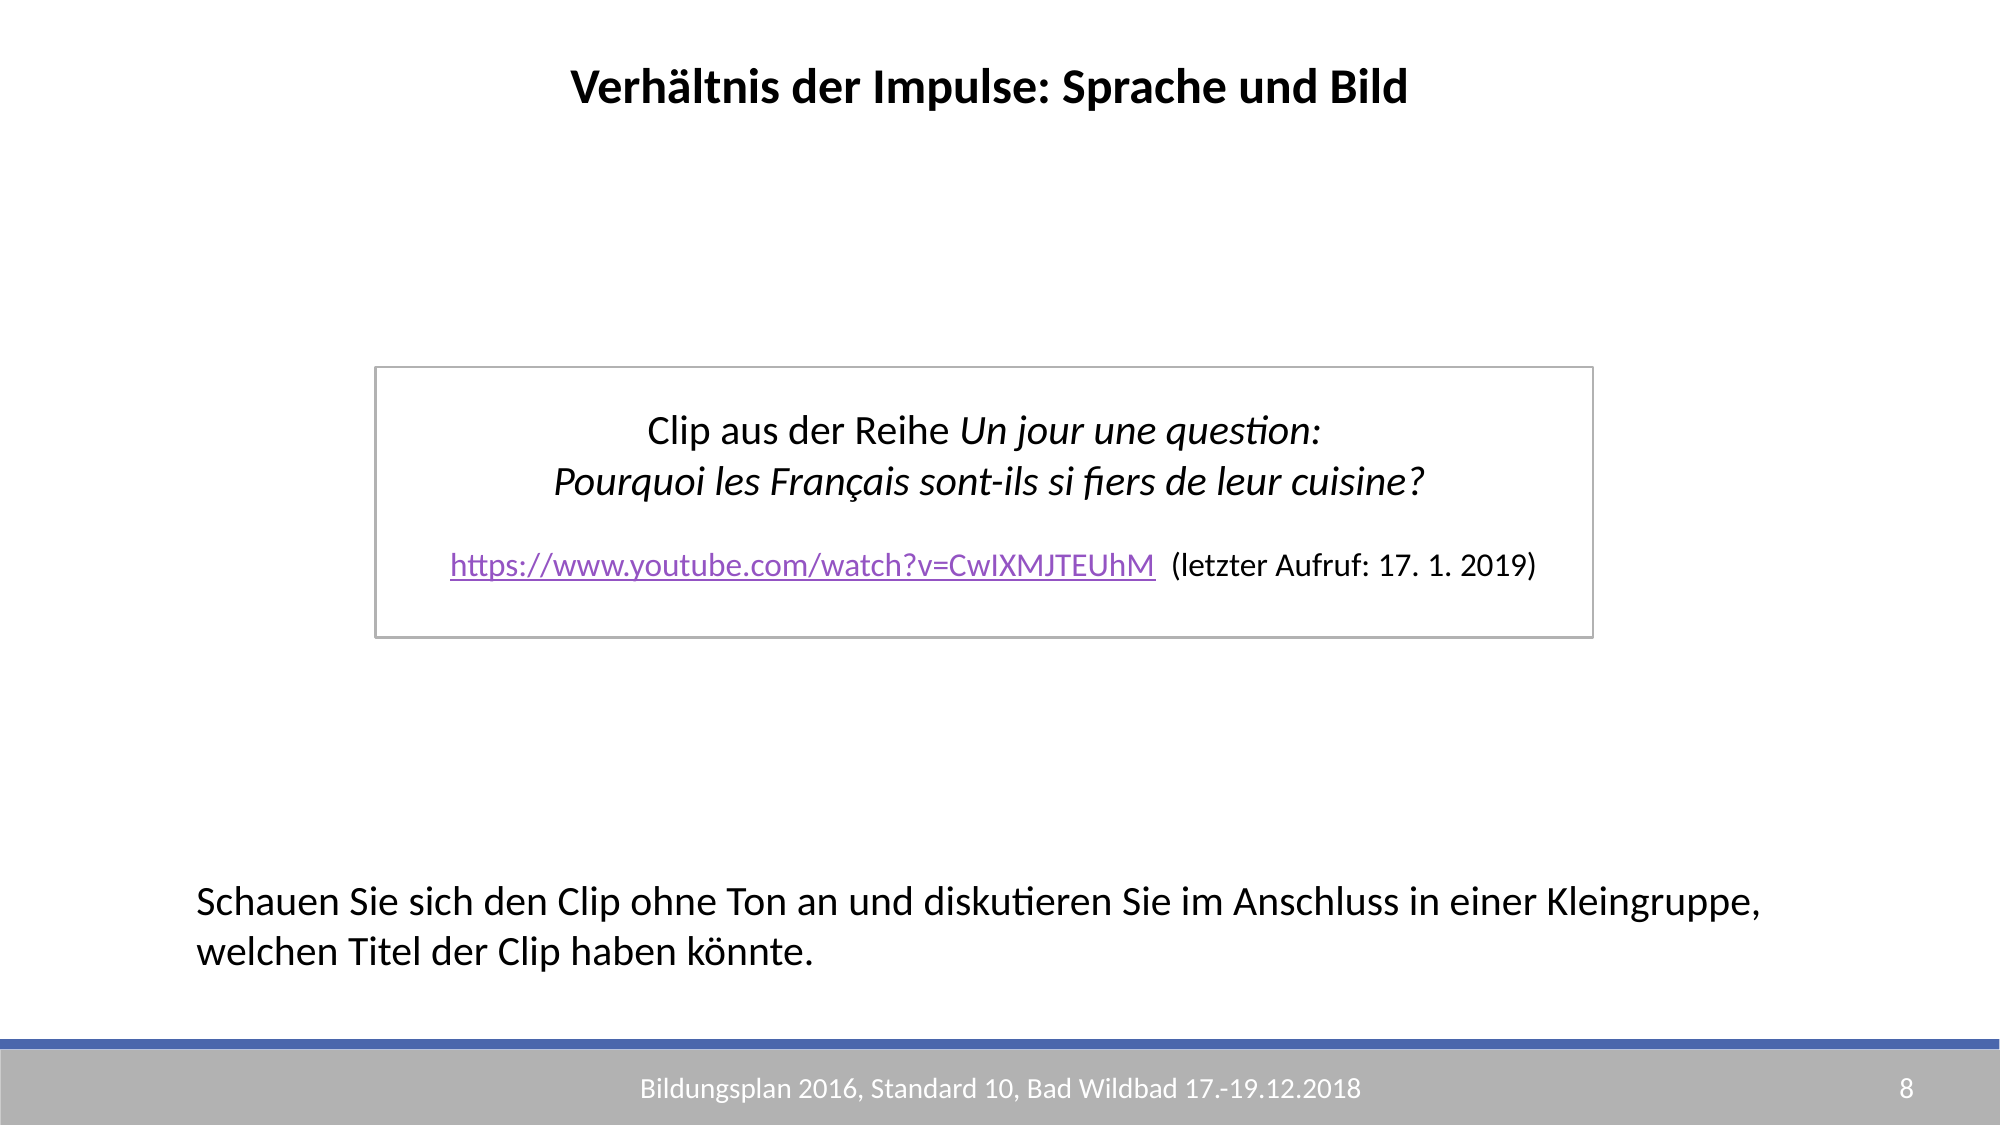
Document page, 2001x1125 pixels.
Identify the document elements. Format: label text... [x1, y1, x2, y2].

text_box Schauen Sie sich den Clip ohne Ton an und diskutieren Sie im Anschluss in einer Kleingruppe, welchen Titel der Clip haben könnte. [181, 866, 1867, 982]
text_box [374, 366, 1594, 639]
text_box Verhältnis der Impulse: Sprache und Bild Clip aus der Reihe Un jour une question: Pourquoi les Français sont-ils si fiers de leur cuisine? https://www.youtube.com/watch?v=CwIXMJTEUhM (letzter Aufruf: 17. 1. 2019) [112, 45, 1867, 651]
